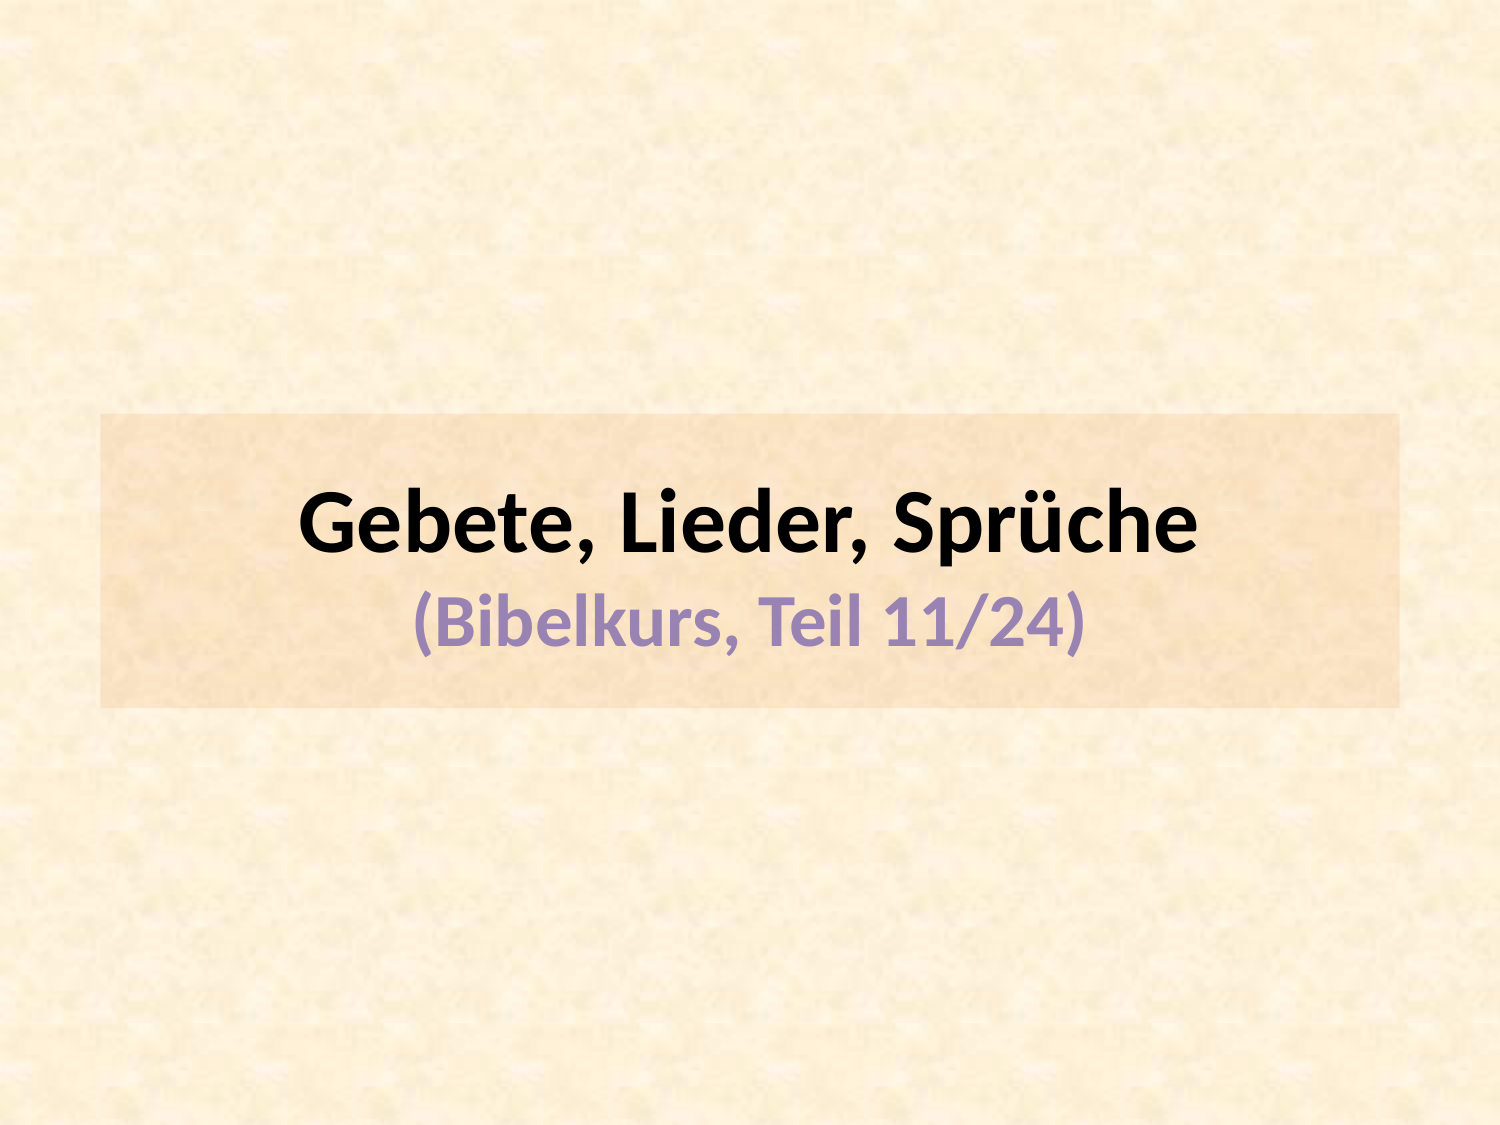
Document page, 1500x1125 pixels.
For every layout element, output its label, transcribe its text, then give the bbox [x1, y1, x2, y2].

text_box Gebete, Lieder, Sprüche (Bibelkurs, Teil 11/24) [100, 413, 1400, 709]
picture [0, 0, 1500, 1125]
